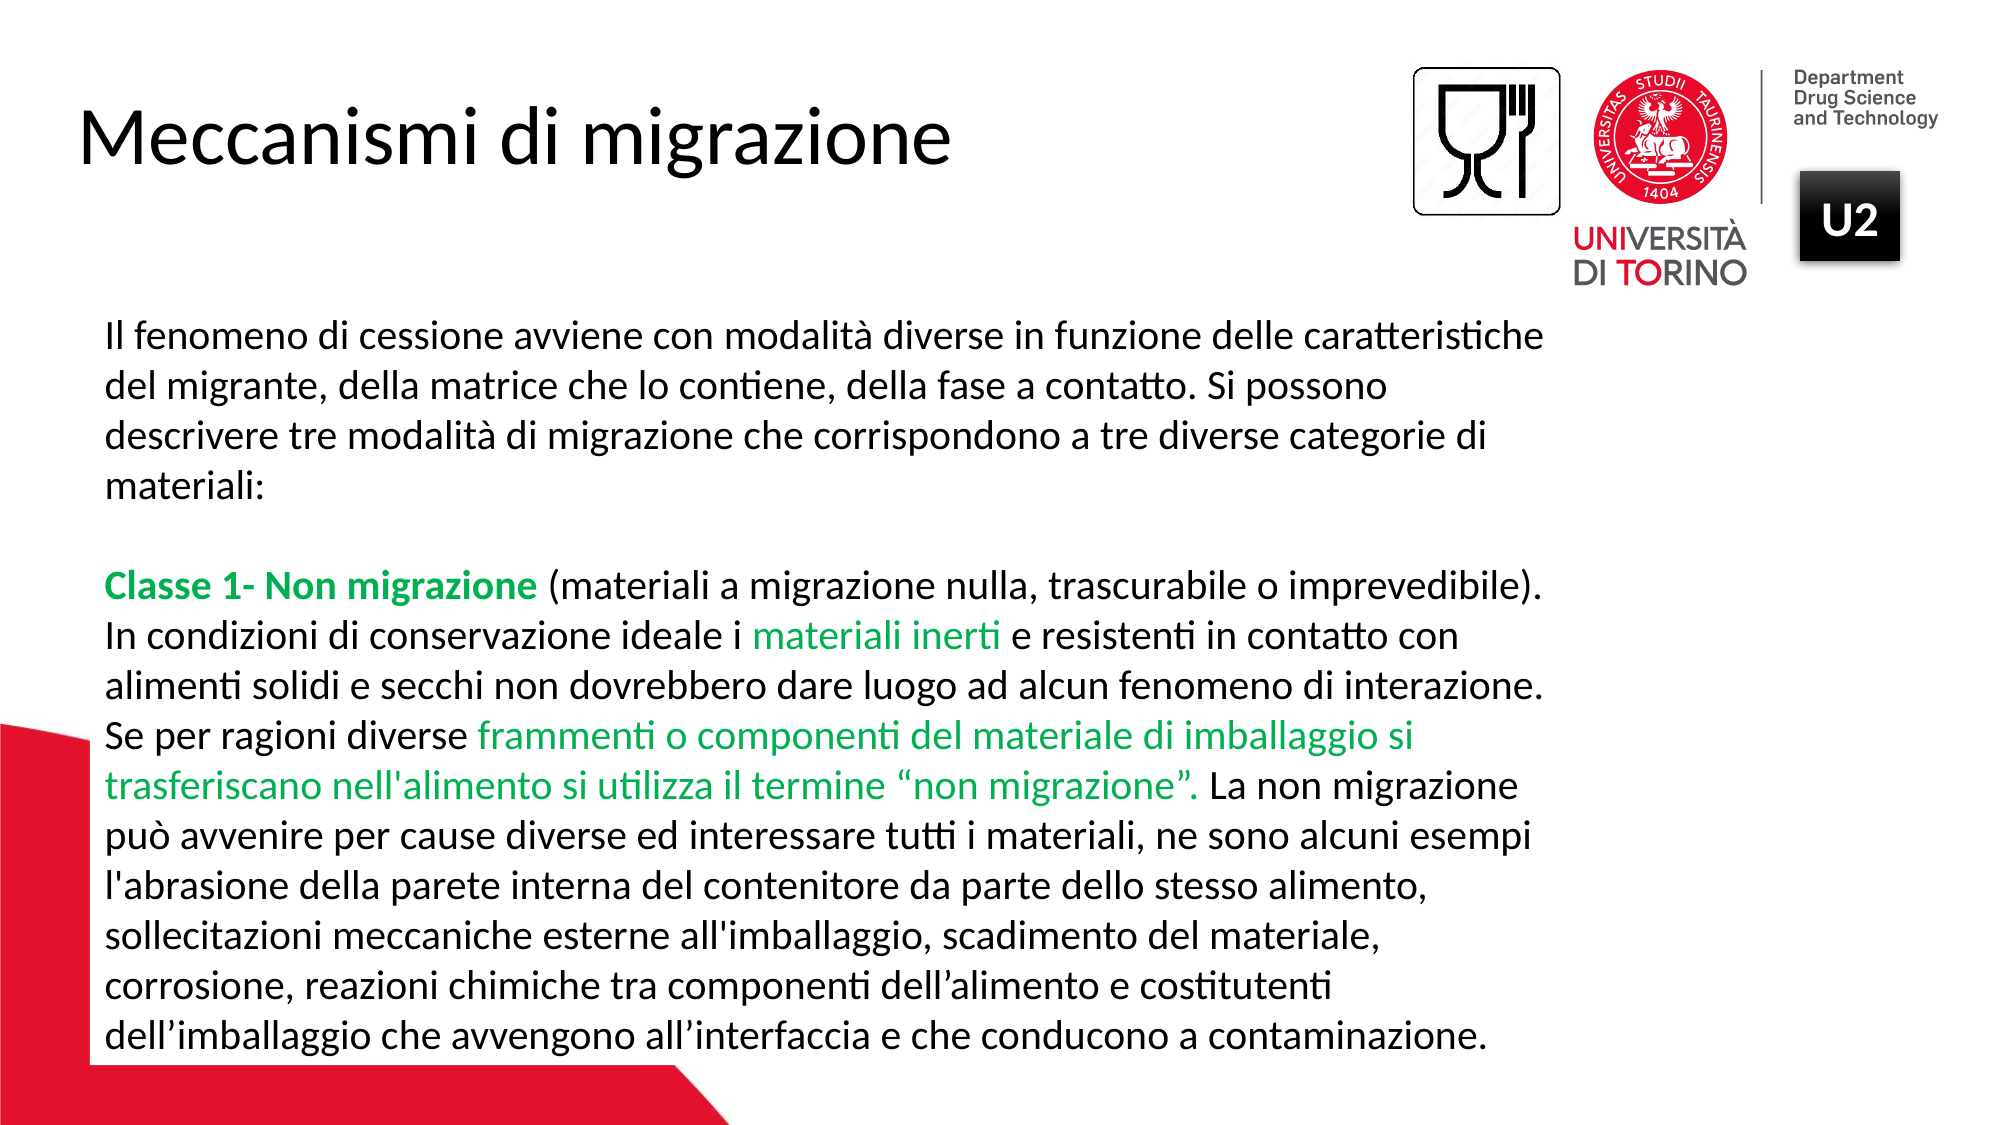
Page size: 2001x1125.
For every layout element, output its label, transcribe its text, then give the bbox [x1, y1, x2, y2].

text_box Il fenomeno di cessione avviene con modalità diverse in funzione delle caratteristiche del migrante, della matrice che lo contiene, della fase a contatto. Si possono descrivere tre modalità di migrazione che corrispondono a tre diverse categorie di materiali: Classe 1- Non migrazione (materiali a migrazione nulla, trascurabile o imprevedibile). In condizioni di conservazione ideale i materiali inerti e resistenti in contatto con alimenti solidi e secchi non dovrebbero dare luogo ad alcun fenomeno di interazione. Se per ragioni diverse frammenti o componenti del materiale di imballaggio si trasferiscano nell'alimento si utilizza il termine “non migrazione”. La non migrazione può avvenire per cause diverse ed interessare tutti i materiali, ne sono alcuni esempi l'abrasione della parete interna del contenitore da parte dello stesso alimento, sollecitazioni meccaniche esterne all'imballaggio, scadimento del materiale, corrosione, reazioni chimiche tra componenti dell’alimento e costitutenti dell’imballaggio che avvengono all’interfaccia e che conducono a contaminazione. [89, 299, 1565, 1066]
text_box U2 [1800, 171, 1900, 261]
text_box Meccanismi di migrazione [62, 56, 1400, 220]
picture [0, 0, 2001, 1125]
